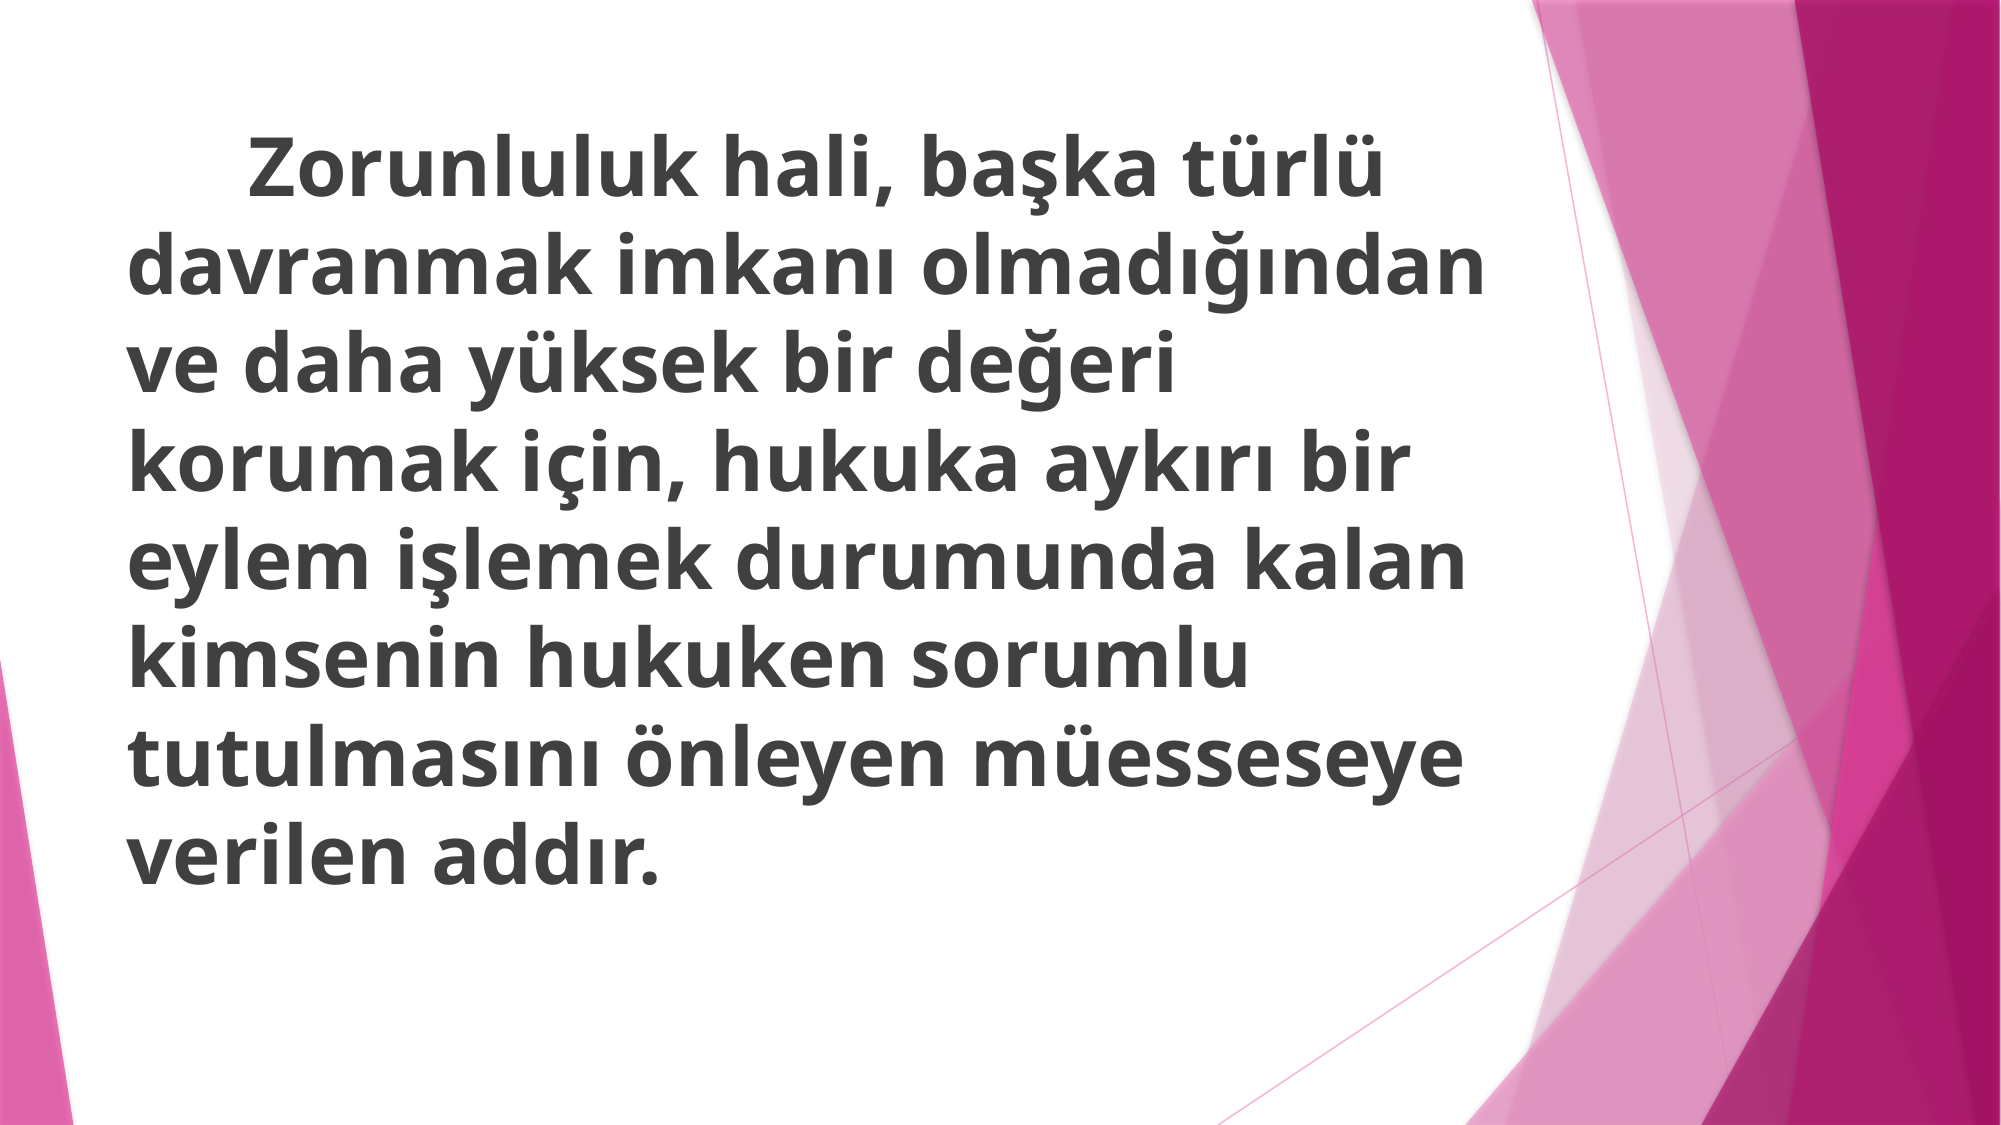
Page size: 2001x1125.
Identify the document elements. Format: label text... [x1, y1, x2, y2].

list Zorunluluk hali, başka türlü davranmak imkanı olmadığından ve daha yüksek bir değeri korumak için, hukuka aykırı bir eylem işlemek durumunda kalan kimsenin hukuken sorumlu tutulmasını önleyen müesseseye verilen addır. [111, 106, 1522, 992]
